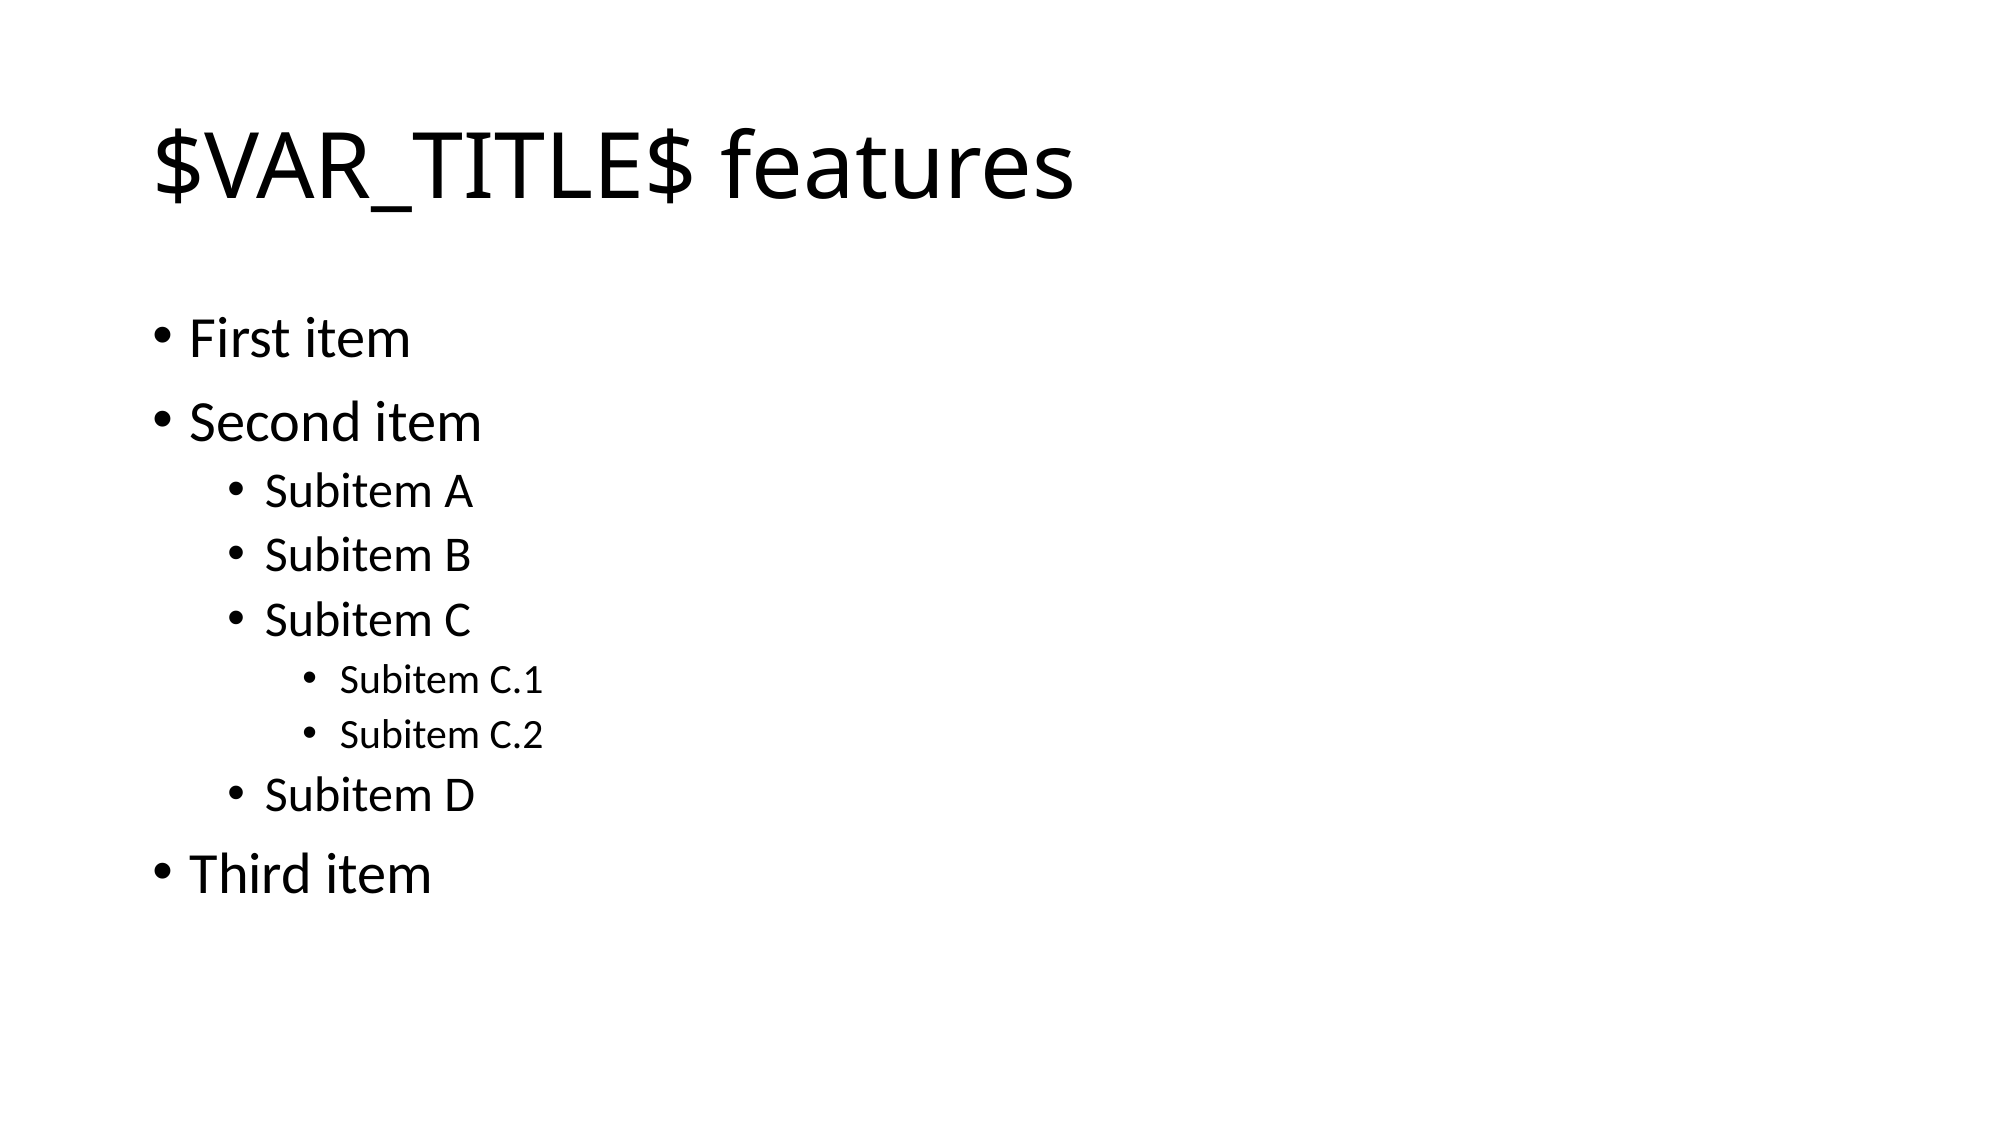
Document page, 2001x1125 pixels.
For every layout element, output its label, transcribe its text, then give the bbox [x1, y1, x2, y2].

title $VAR_TITLE$ features [137, 59, 1863, 278]
list First item Second item Subitem A Subitem B Subitem C Subitem C.1 Subitem C.2 Subitem D Third item [137, 299, 1863, 1014]
